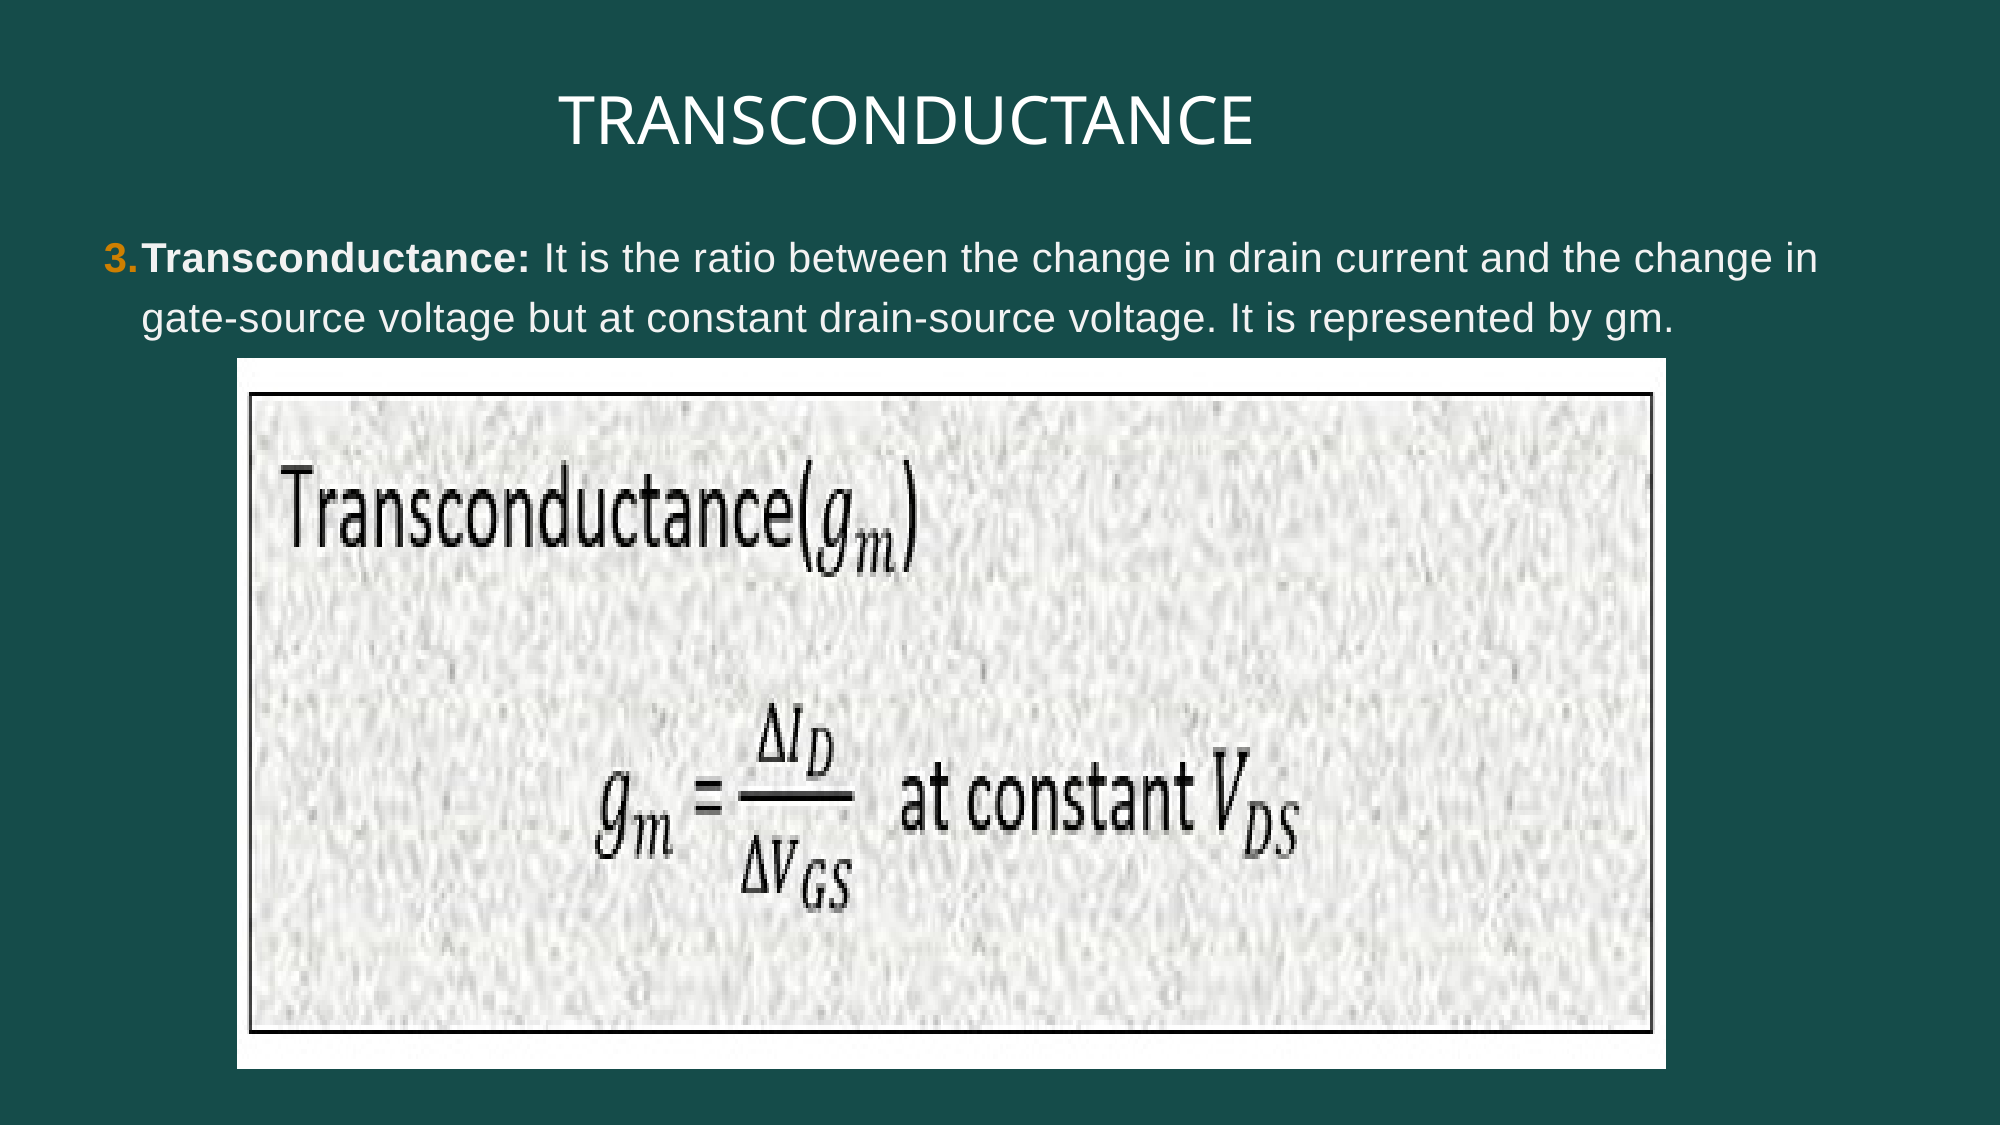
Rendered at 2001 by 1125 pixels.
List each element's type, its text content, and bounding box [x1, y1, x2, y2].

title TRANSCONDUCTANCE [558, 78, 2000, 321]
picture [237, 358, 1666, 1069]
list Transconductance: It is the ratio between the change in drain current and the change in gate-source voltage but at constant drain-source voltage. It is represented by gm. [104, 220, 1864, 751]
